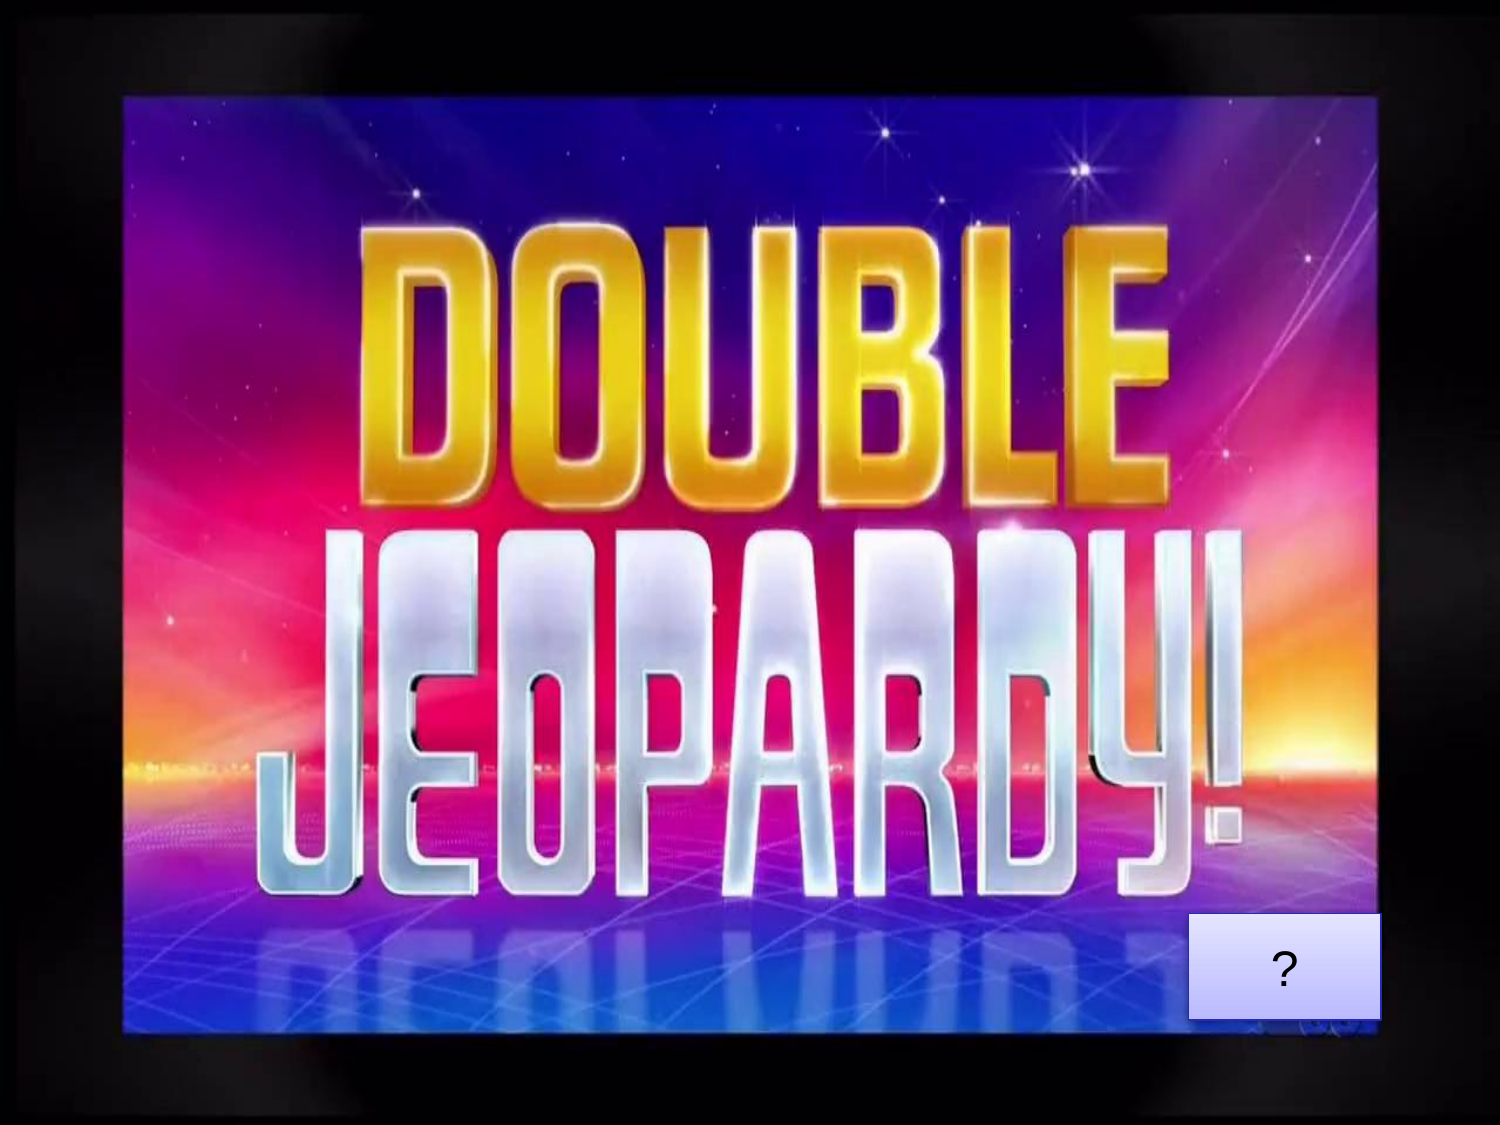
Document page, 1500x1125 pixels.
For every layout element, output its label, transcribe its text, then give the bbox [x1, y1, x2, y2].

text_box ? [1188, 913, 1382, 1021]
picture [0, 0, 1500, 1125]
